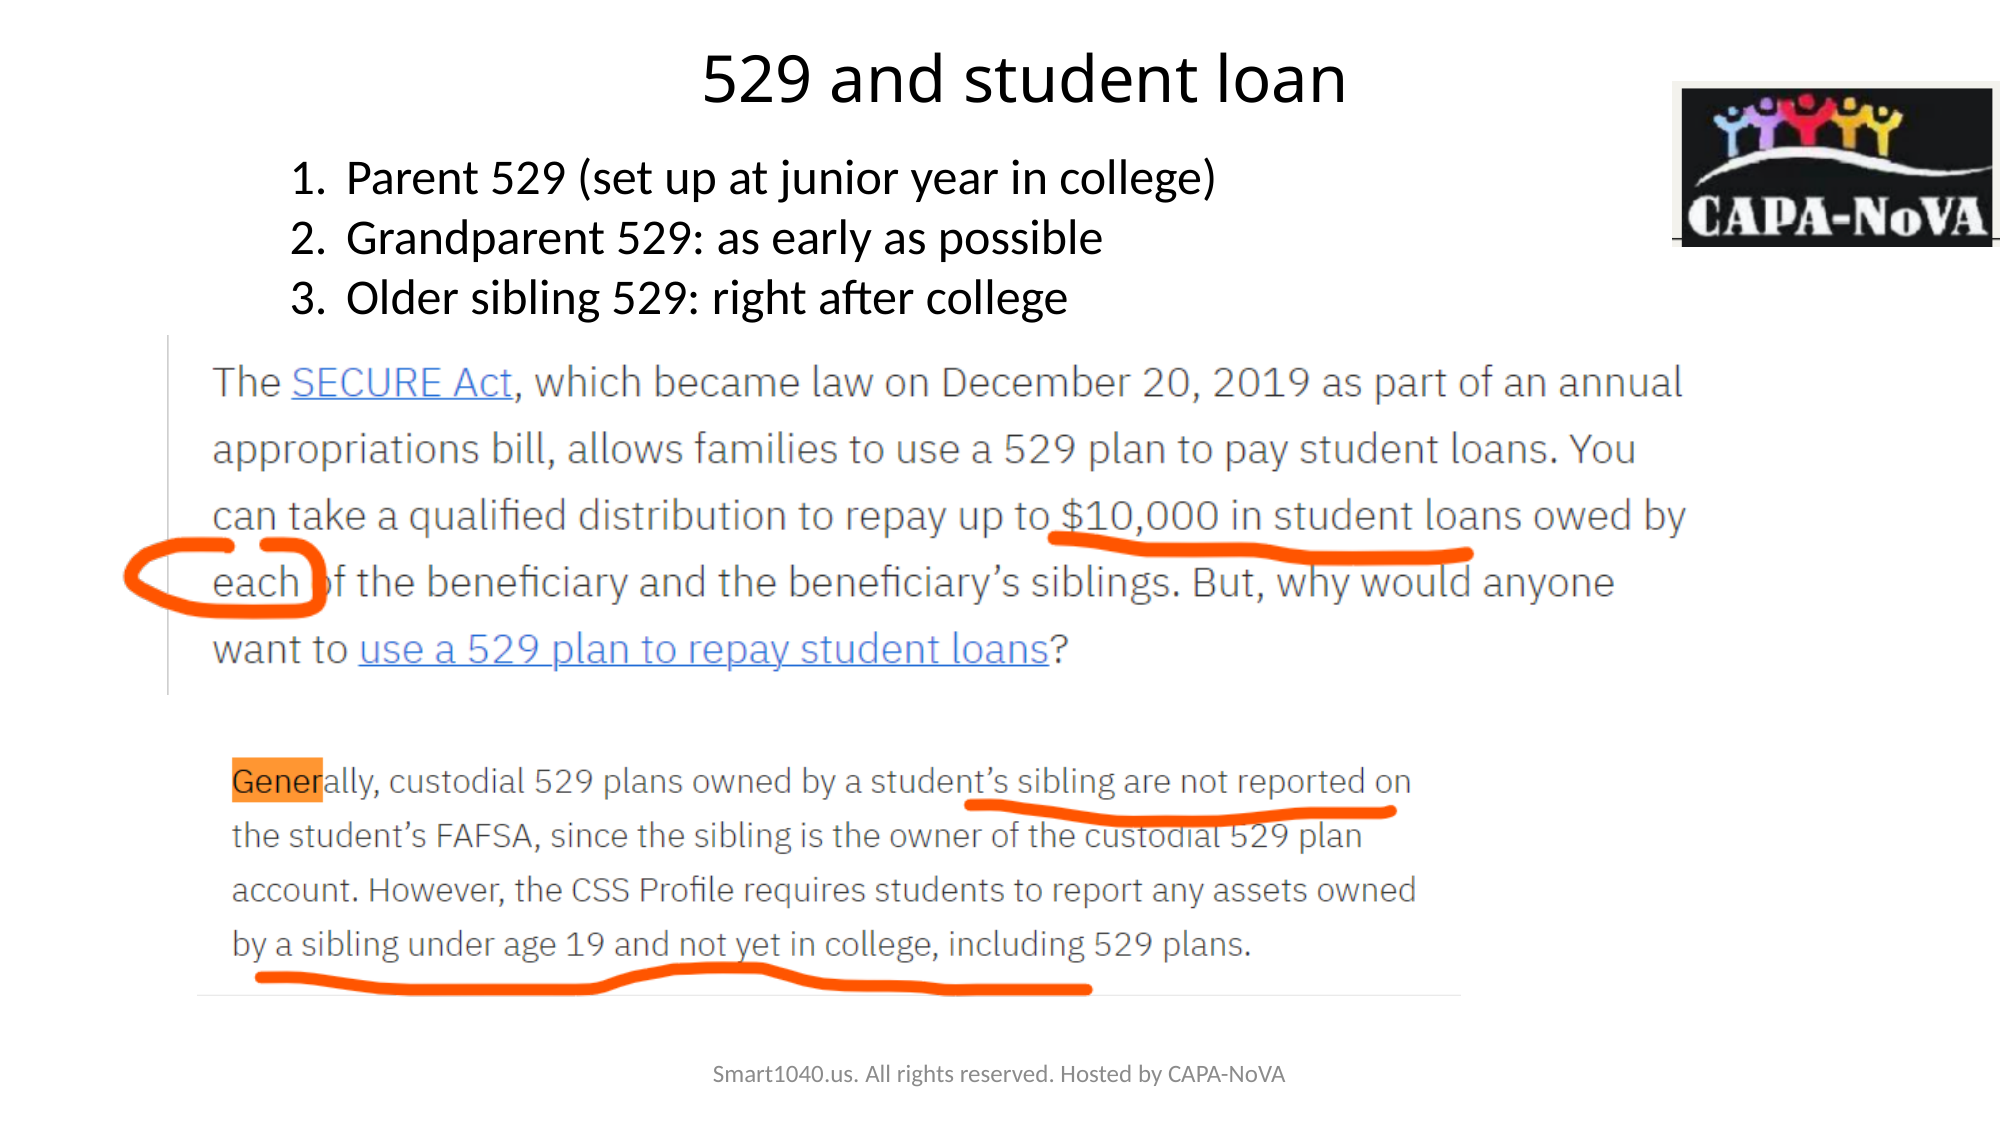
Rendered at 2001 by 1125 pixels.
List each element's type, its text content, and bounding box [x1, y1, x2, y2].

title 529 and student loan [274, 38, 1775, 125]
footer Smart1040.us. All rights reserved. Hosted by CAPA-NoVA [662, 1042, 1338, 1103]
picture [1672, 81, 2000, 247]
picture [196, 740, 1461, 998]
text_box Parent 529 (set up at junior year in college) Grandparent 529: as early as possible Older sibling 529: right after college [274, 136, 1459, 332]
picture [120, 335, 1762, 696]
